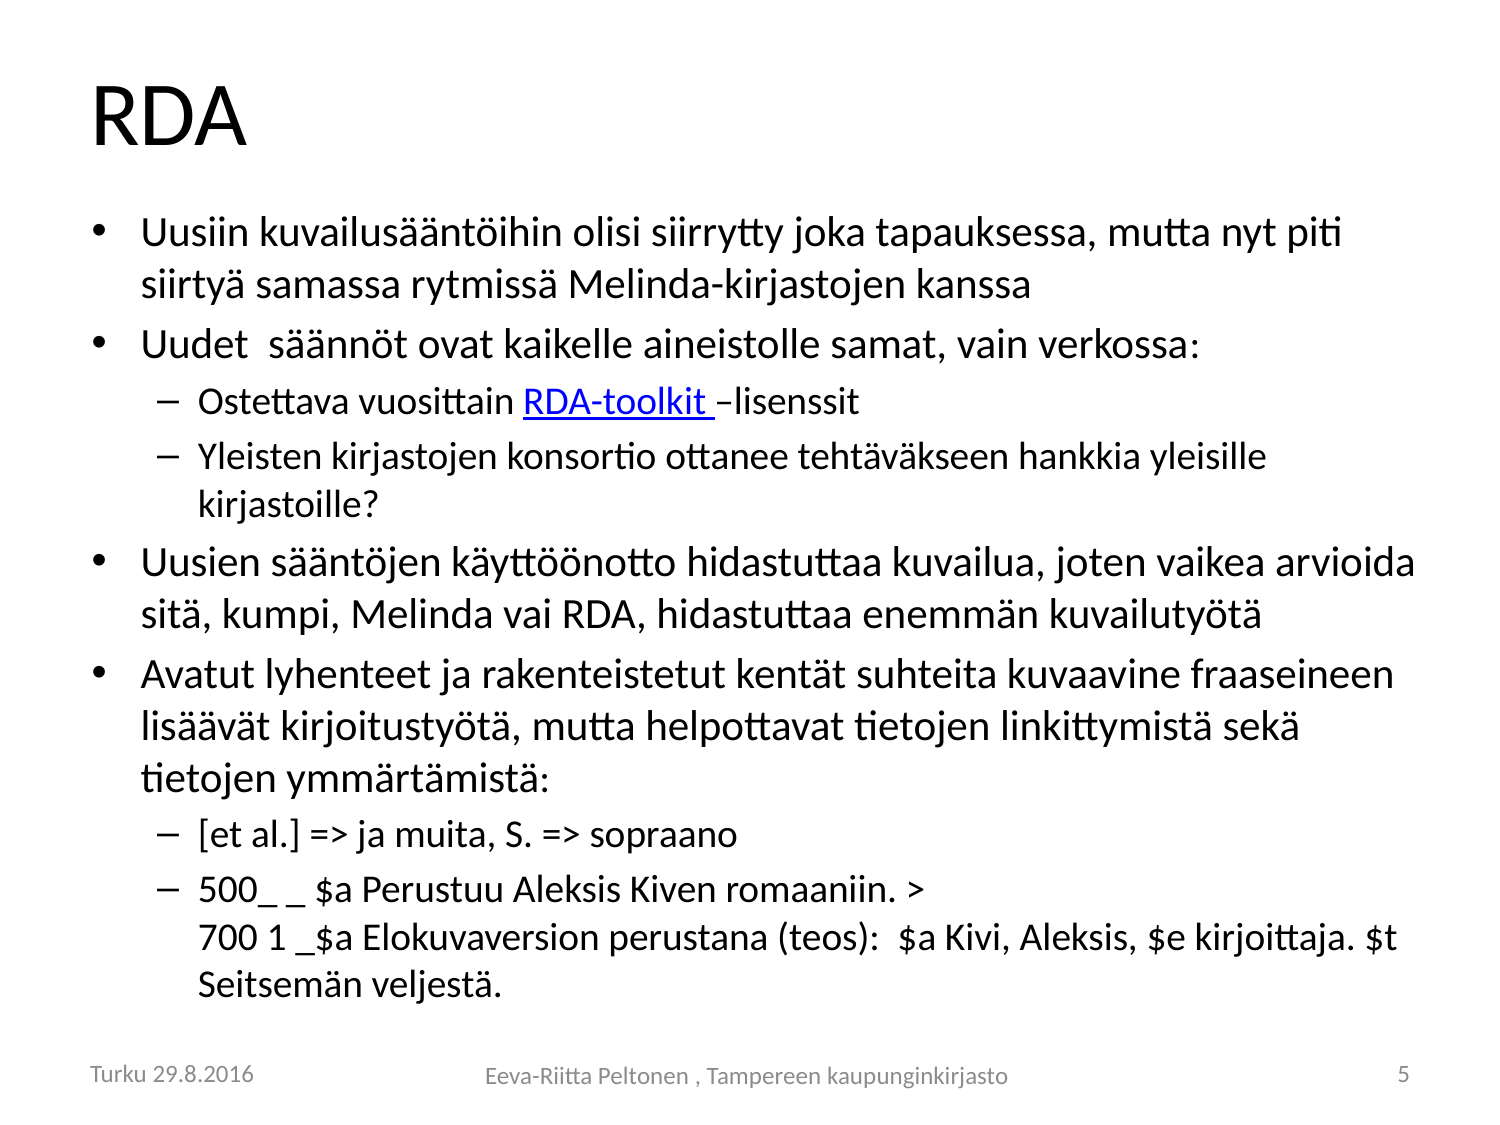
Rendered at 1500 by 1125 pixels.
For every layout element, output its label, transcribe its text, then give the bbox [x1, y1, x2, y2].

footer Eeva-Riitta Peltonen , Tampereen kaupunginkirjasto [430, 1046, 1070, 1103]
slide_number 5 [1074, 1042, 1425, 1103]
list Uusiin kuvailusääntöihin olisi siirrytty joka tapauksessa, mutta nyt piti siirtyä samassa rytmissä Melinda-kirjastojen kanssa Uudet säännöt ovat kaikelle aineistolle samat, vain verkossa: Ostettava vuosittain RDA-toolkit –lisenssit Yleisten kirjastojen konsortio ottanee tehtäväkseen hankkia yleisille kirjastoille? Uusien sääntöjen käyttöönotto hidastuttaa kuvailua, joten vaikea arvioida sitä, kumpi, Melinda vai RDA, hidastuttaa enemmän kuvailutyötä Avatut lyhenteet ja rakenteistetut kentät suhteita kuvaavine fraaseineen lisäävät kirjoitustyötä, mutta helpottavat tietojen linkittymistä sekä tietojen ymmärtämistä: [et al.] => ja muita, S. => sopraano 500_ _ $a Perustuu Aleksis Kiven romaaniin. > 700 1 _$a Elokuvaversion perustana (teos): $a Kivi, Aleksis, $e kirjoittaja. $t Seitsemän veljestä. [76, 196, 1436, 1047]
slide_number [75, 1042, 425, 1103]
title RDA [75, 45, 1436, 173]
